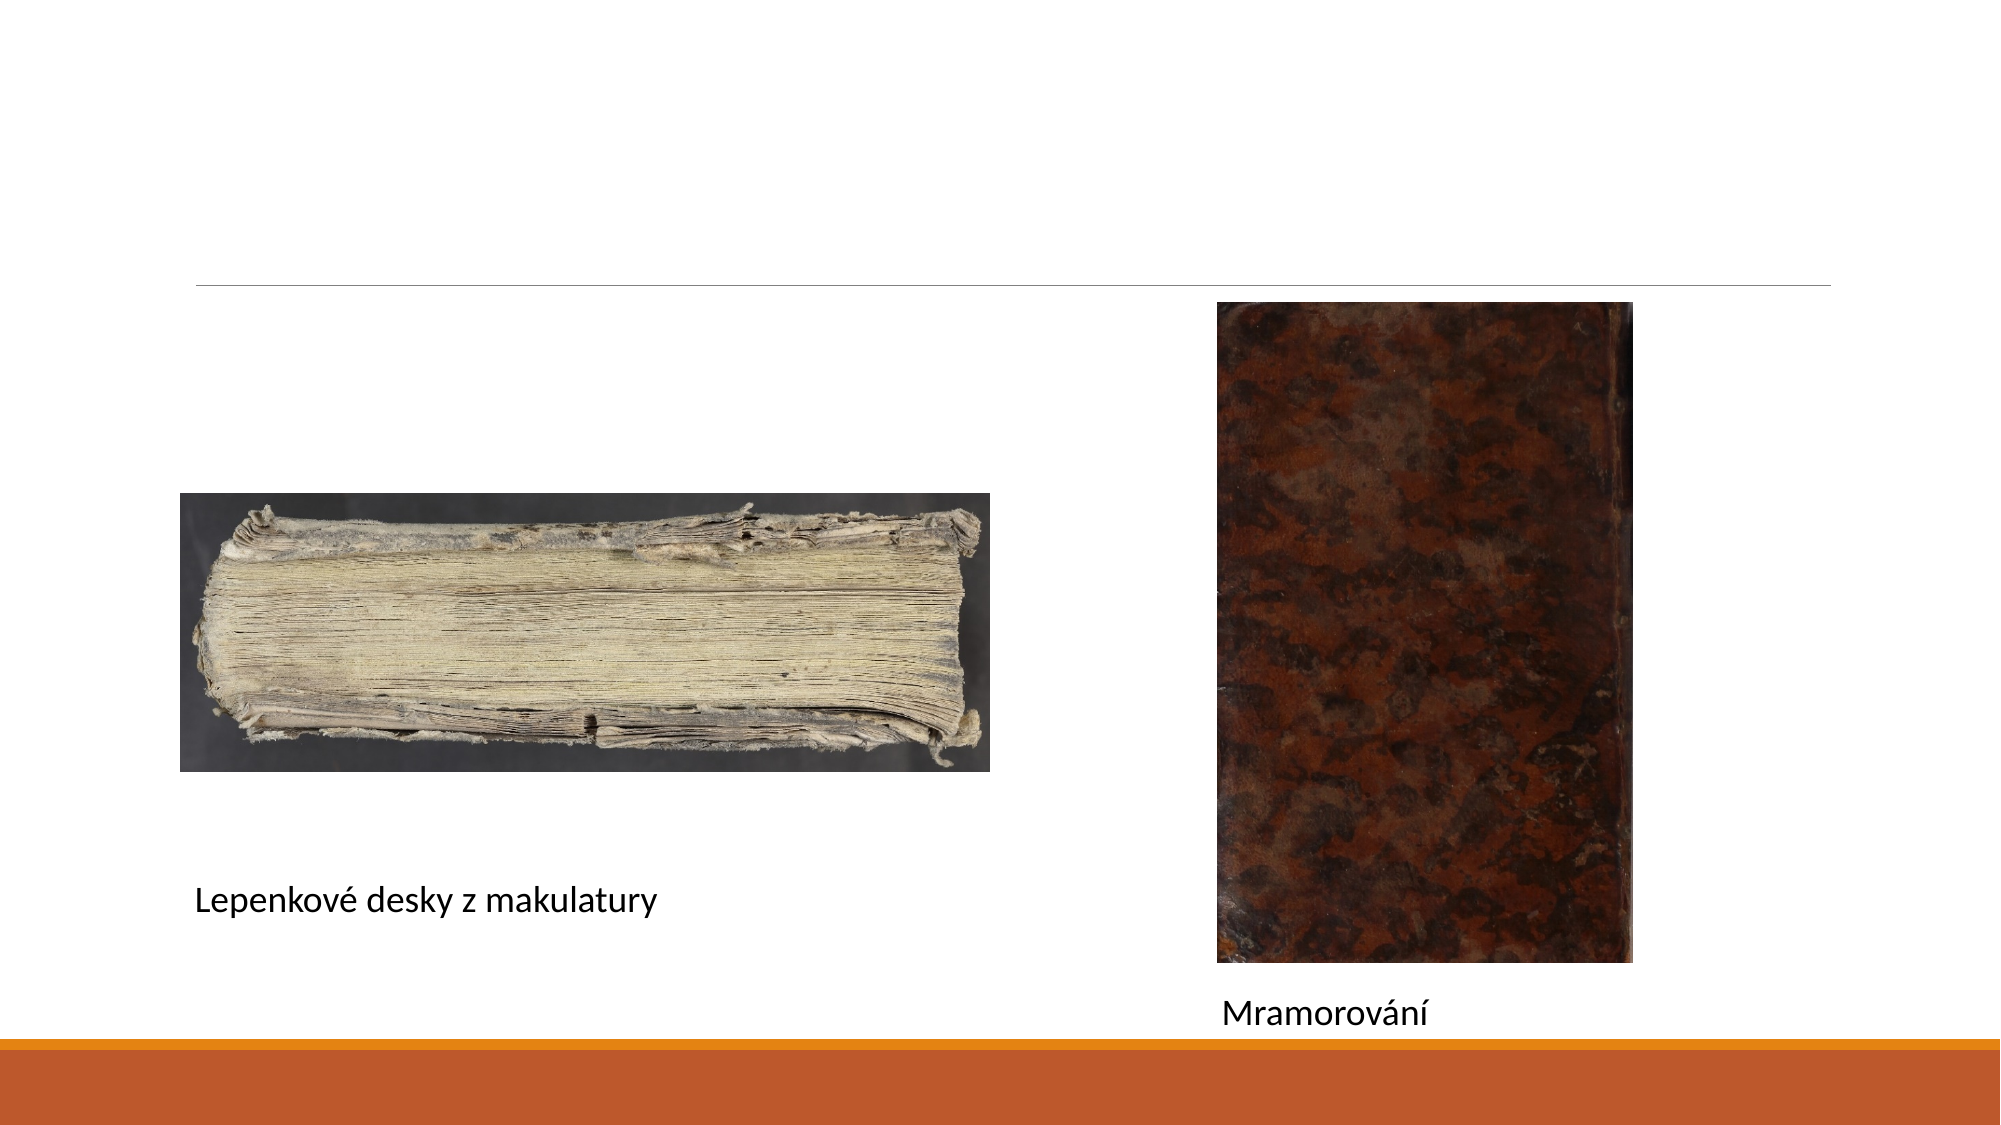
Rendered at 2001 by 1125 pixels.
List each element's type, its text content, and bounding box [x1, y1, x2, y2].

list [1216, 302, 1634, 964]
text_box Lepenkové desky z makulatury [180, 867, 765, 928]
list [179, 493, 991, 773]
text_box Mramorování [1206, 980, 1592, 1041]
